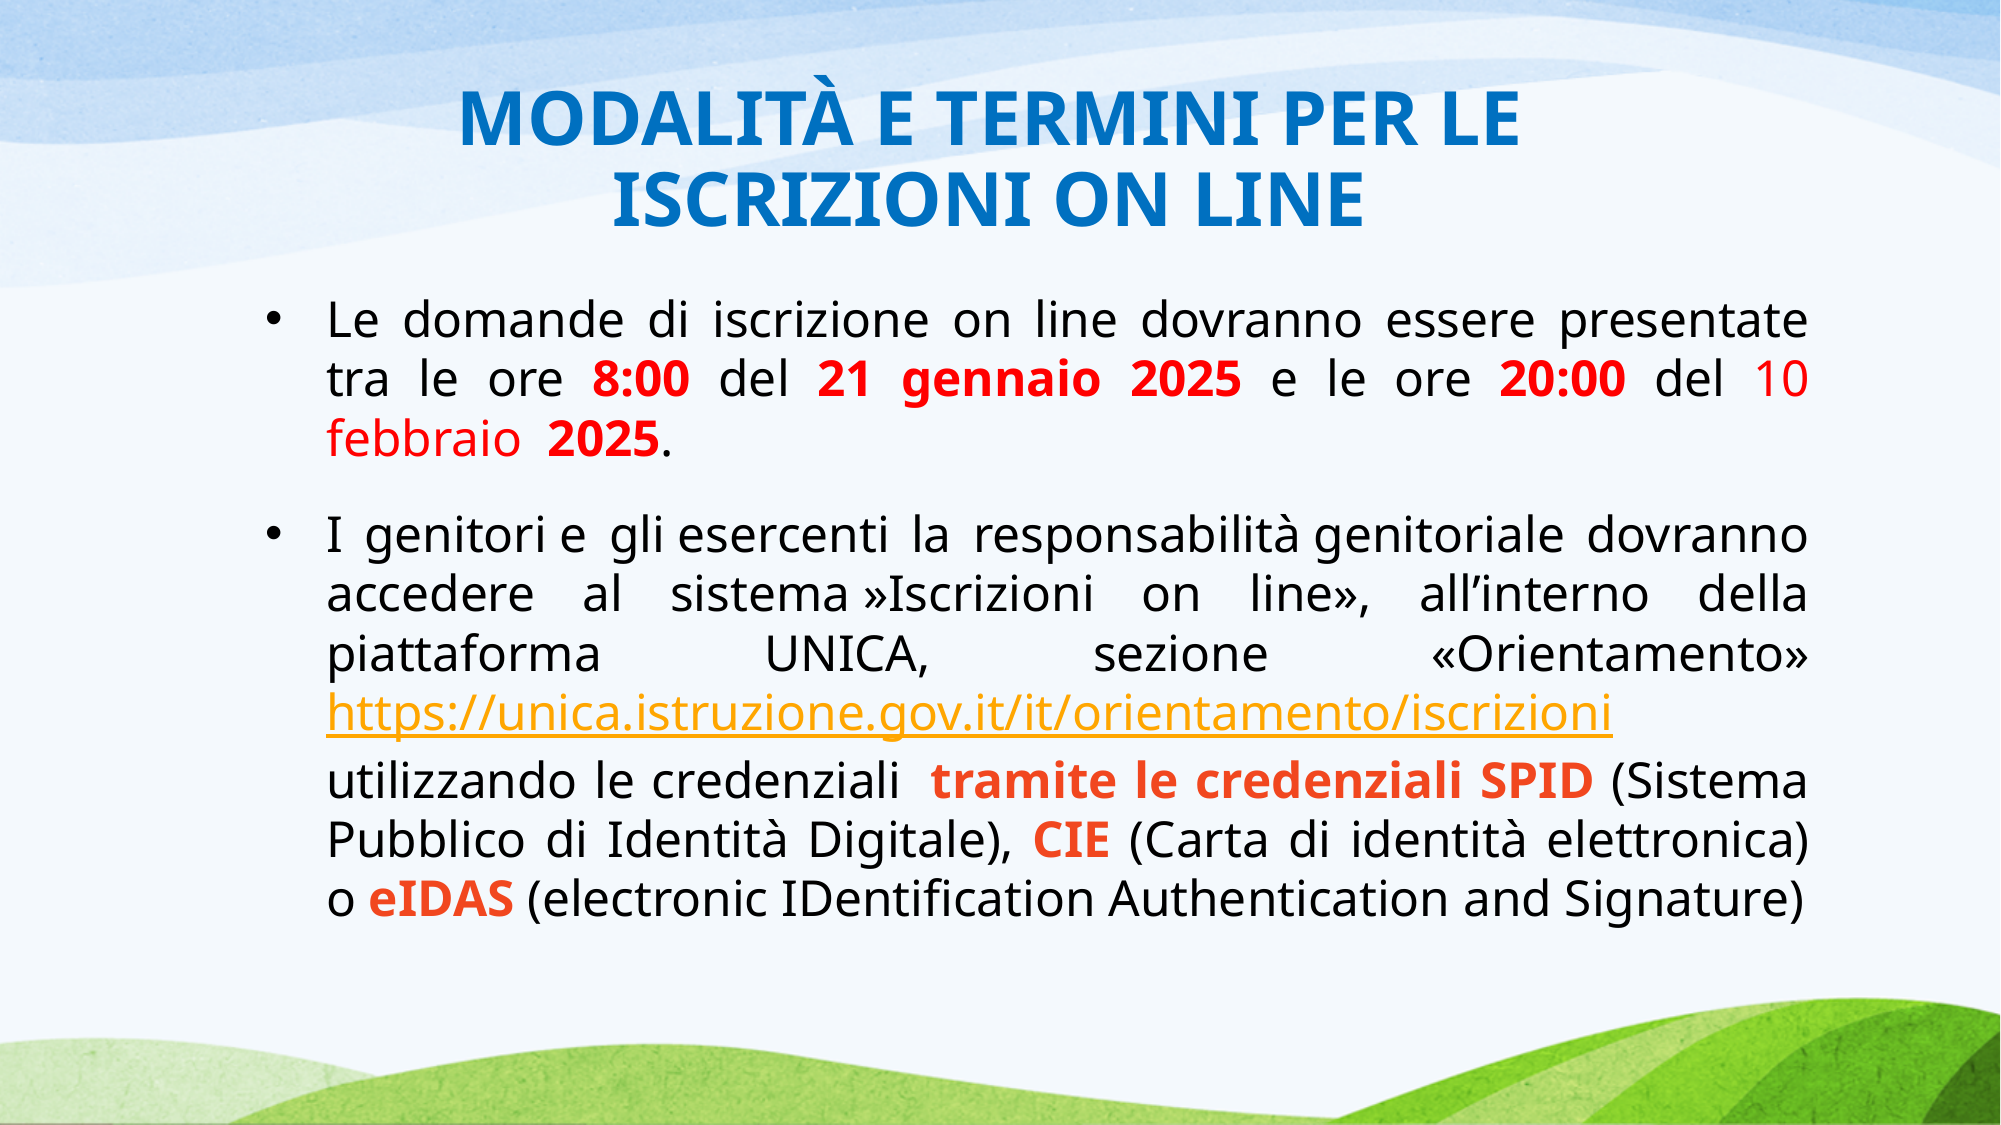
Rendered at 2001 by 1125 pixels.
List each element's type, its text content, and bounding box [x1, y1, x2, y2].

title MODALITÀ E TERMINI PER LE ISCRIZIONI ON LINE [174, 50, 1825, 250]
list Le domande di iscrizione on line dovranno essere presentate tra le ore 8:00 del 21 gennaio 2025 e le ore 20:00 del 10 febbraio 2025. I genitori e gli esercenti la responsabilità genitoriale dovranno accedere al sistema »Iscrizioni on line», all’interno della piattaforma UNICA, sezione «Orientamento» https://unica.istruzione.gov.it/it/orientamento/iscrizioni utilizzando le credenziali tramite le credenziali SPID (Sistema Pubblico di Identità Digitale), CIE (Carta di identità elettronica) o eIDAS (electronic IDentification Authentication and Signature) [250, 280, 1825, 949]
picture [0, 0, 2001, 1125]
